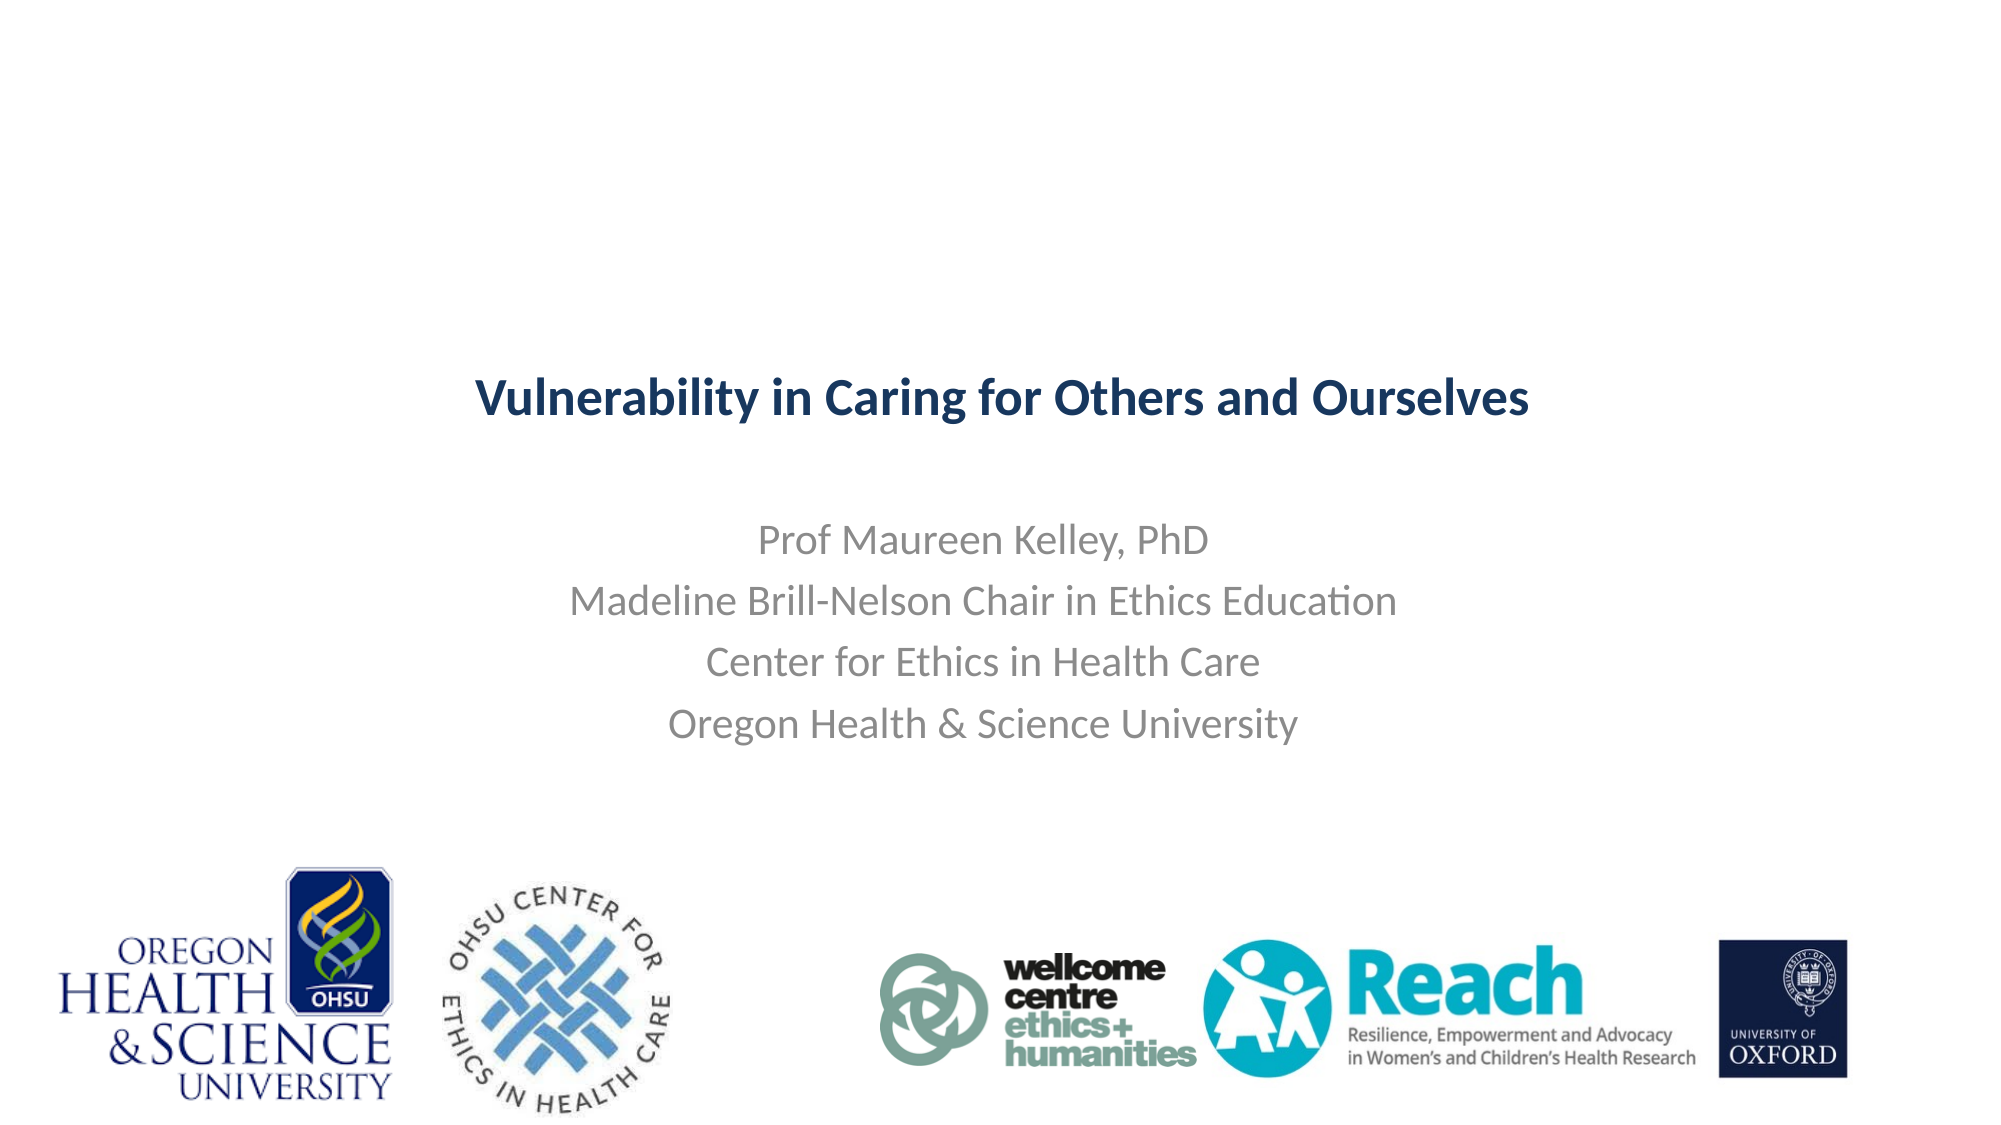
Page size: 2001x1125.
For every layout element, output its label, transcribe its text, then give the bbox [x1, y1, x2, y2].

picture [9, 862, 673, 1125]
picture [880, 932, 1854, 1088]
title Vulnerability in Caring for Others and Ourselves [323, 289, 1684, 436]
subtitle Prof Maureen Kelley, PhD Madeline Brill-Nelson Chair in Ethics Education Center for Ethics in Health Care Oregon Health & Science University [442, 503, 1525, 835]
